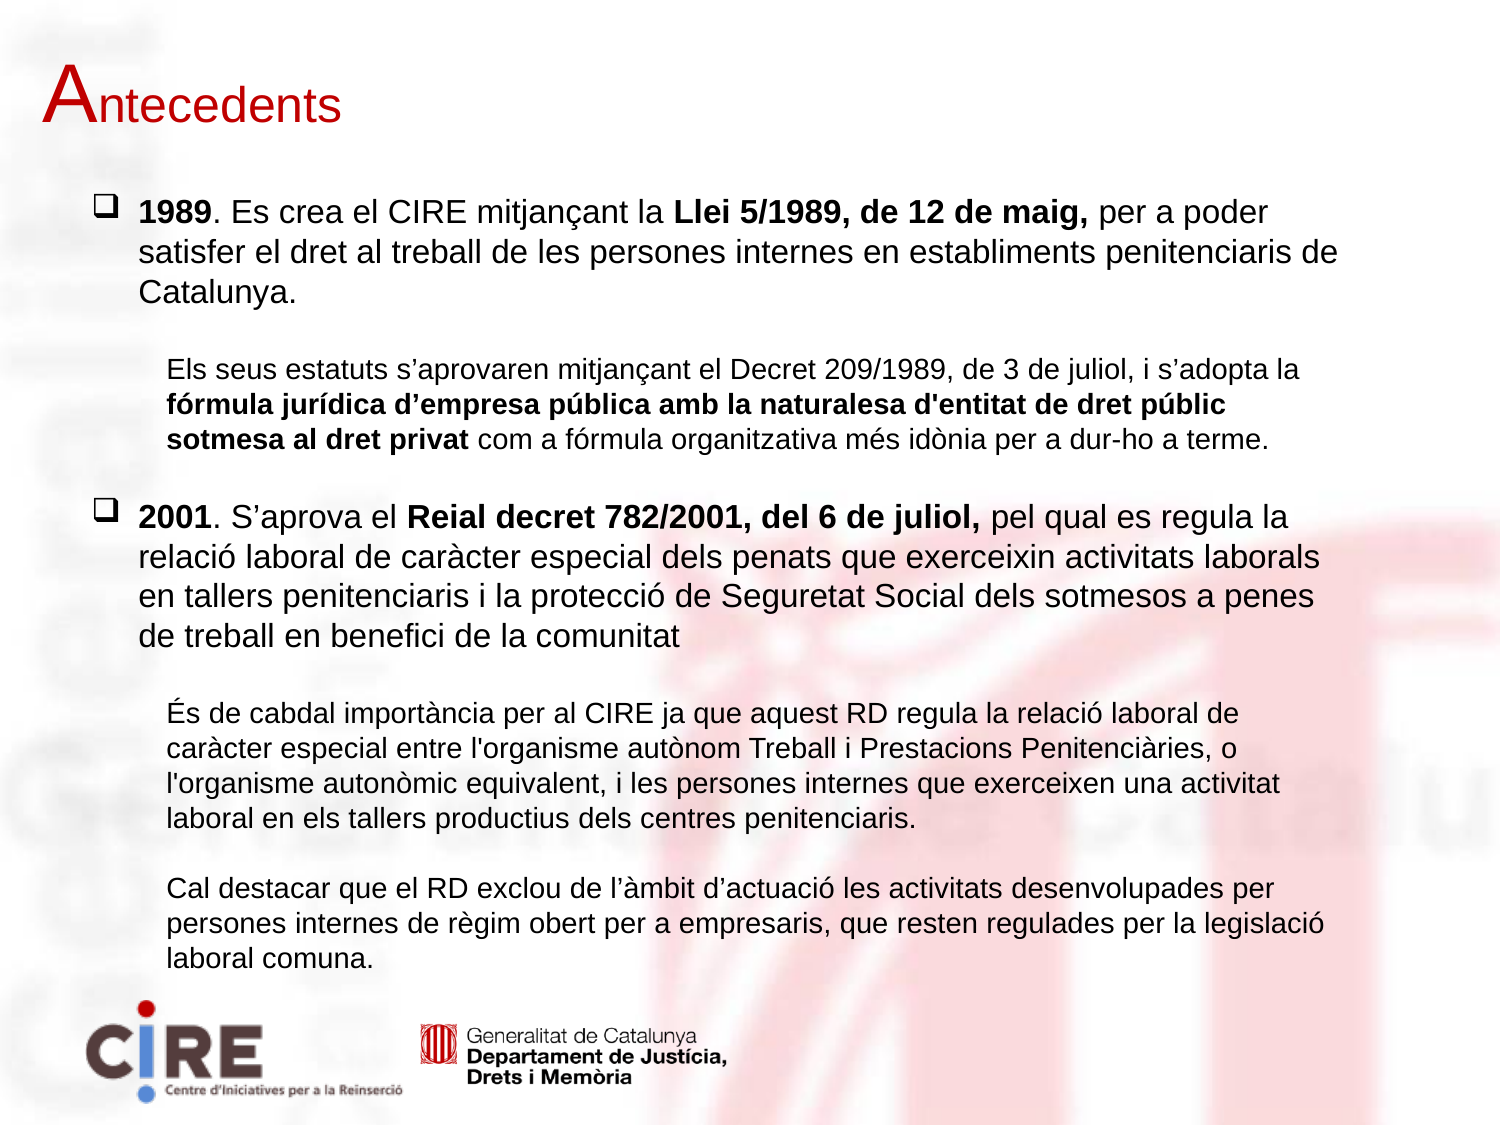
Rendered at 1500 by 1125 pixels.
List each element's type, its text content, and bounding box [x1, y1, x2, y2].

text_box 1989. Es crea el CIRE mitjançant la Llei 5/1989, de 12 de maig, per a poder satisfer el dret al treball de les persones internes en establiments penitenciaris de Catalunya. Els seus estatuts s’aprovaren mitjançant el Decret 209/1989, de 3 de juliol, i s’adopta la fórmula jurídica d’empresa pública amb la naturalesa d'entitat de dret públic sotmesa al dret privat com a fórmula organitzativa més idònia per a dur-ho a terme. 2001. S’aprova el Reial decret 782/2001, del 6 de juliol, pel qual es regula la relació laboral de caràcter especial dels penats que exerceixin activitats laborals en tallers penitenciaris i la protecció de Seguretat Social dels sotmesos a penes de treball en benefici de la comunitat És de cabdal importància per al CIRE ja que aquest RD regula la relació laboral de caràcter especial entre l'organisme autònom Treball i Prestacions Penitenciàries, o l'organisme autonòmic equivalent, i les persones internes que exerceixen una activitat laboral en els tallers productius dels centres penitenciaris. Cal destacar que el RD exclou de l’àmbit d’actuació les activitats desenvolupades per persones internes de règim obert per a empresaris, que resten regulades per la legislació laboral comuna. [76, 182, 1365, 982]
picture [0, 183, 1500, 1125]
text_box Antecedents [0, 0, 1500, 183]
